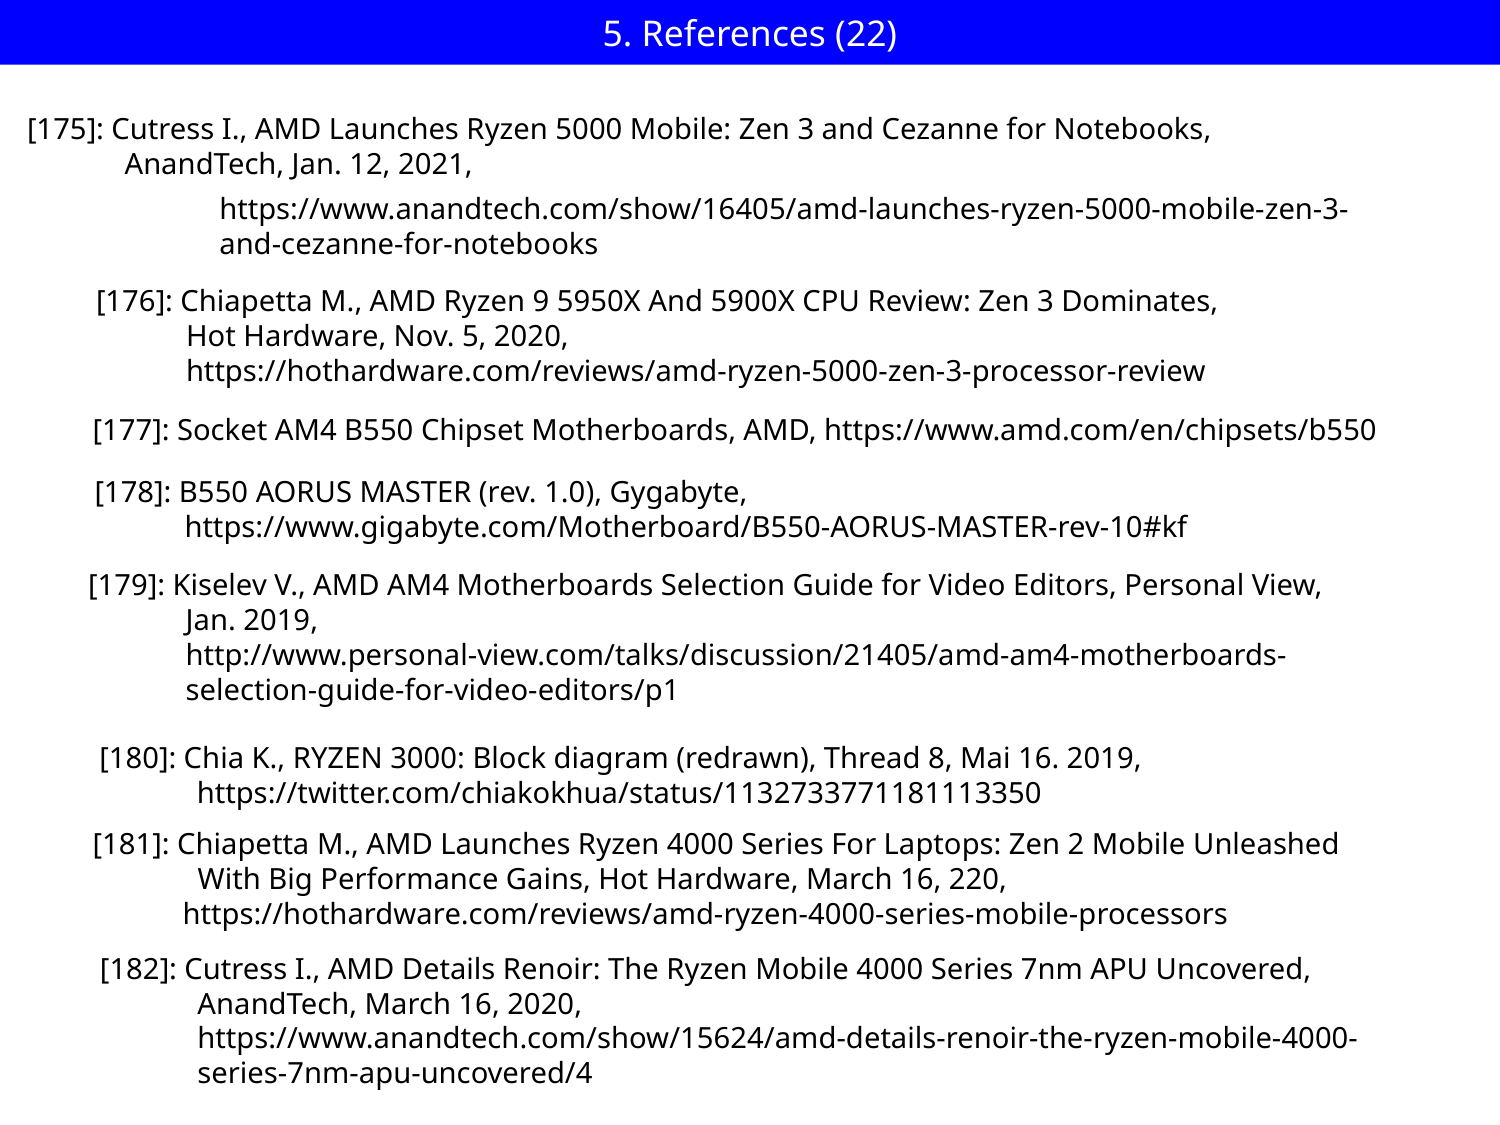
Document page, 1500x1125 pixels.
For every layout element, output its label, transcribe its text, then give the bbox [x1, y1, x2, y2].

text_box [179]: Kiselev V., AMD AM4 Motherboards Selection Guide for Video Editors, Personal View, Jan. 2019, http://www.personal-view.com/talks/discussion/21405/amd-am4-motherboards- selection-guide-for-video-editors/p1 [73, 558, 1339, 714]
text_box [176]: Chiapetta M., AMD Ryzen 9 5950X And 5900X CPU Review: Zen 3 Dominates, Hot Hardware, Nov. 5, 2020, https://hothardware.com/reviews/amd-ryzen-5000-zen-3-processor-review [81, 274, 1234, 395]
text_box [177]: Socket AM4 B550 Chipset Motherboards, AMD, https://www.amd.com/en/chipsets/b550 [77, 404, 1393, 454]
text_box https://www.anandtech.com/show/16405/amd-launches-ryzen-5000-mobile-zen-3- and-cezanne-for-notebooks [204, 182, 1365, 268]
title 5. References (22) [0, 0, 1500, 65]
text_box [175]: Cutress I., AMD Launches Ryzen 5000 Mobile: Zen 3 and Cezanne for Notebooks, AnandTech, Jan. 12, 2021, [12, 102, 1445, 188]
text_box [181]: Chiapetta M., AMD Launches Ryzen 4000 Series For Laptops: Zen 2 Mobile Unleashed With Big Performance Gains, Hot Hardware, March 16, 220, https://hothardware.com/reviews/amd-ryzen-4000-series-mobile-processors [77, 817, 1363, 938]
text_box [180]: Chia K., RYZEN 3000: Block diagram (redrawn), Thread 8, Mai 16. 2019, https://twitter.com/chiakokhua/status/1132733771181113350 [84, 731, 1158, 817]
text_box [182]: Cutress I., AMD Details Renoir: The Ryzen Mobile 4000 Series 7nm APU Uncovered, AnandTech, March 16, 2020, https://www.anandtech.com/show/15624/amd-details-renoir-the-ryzen-mobile-4000- series-7nm-apu-uncovered/4 [85, 942, 1374, 1098]
text_box [178]: B550 AORUS MASTER (rev. 1.0), Gygabyte, https://www.gigabyte.com/Motherboard/B550-AORUS-MASTER-rev-10#kf [79, 465, 1204, 551]
